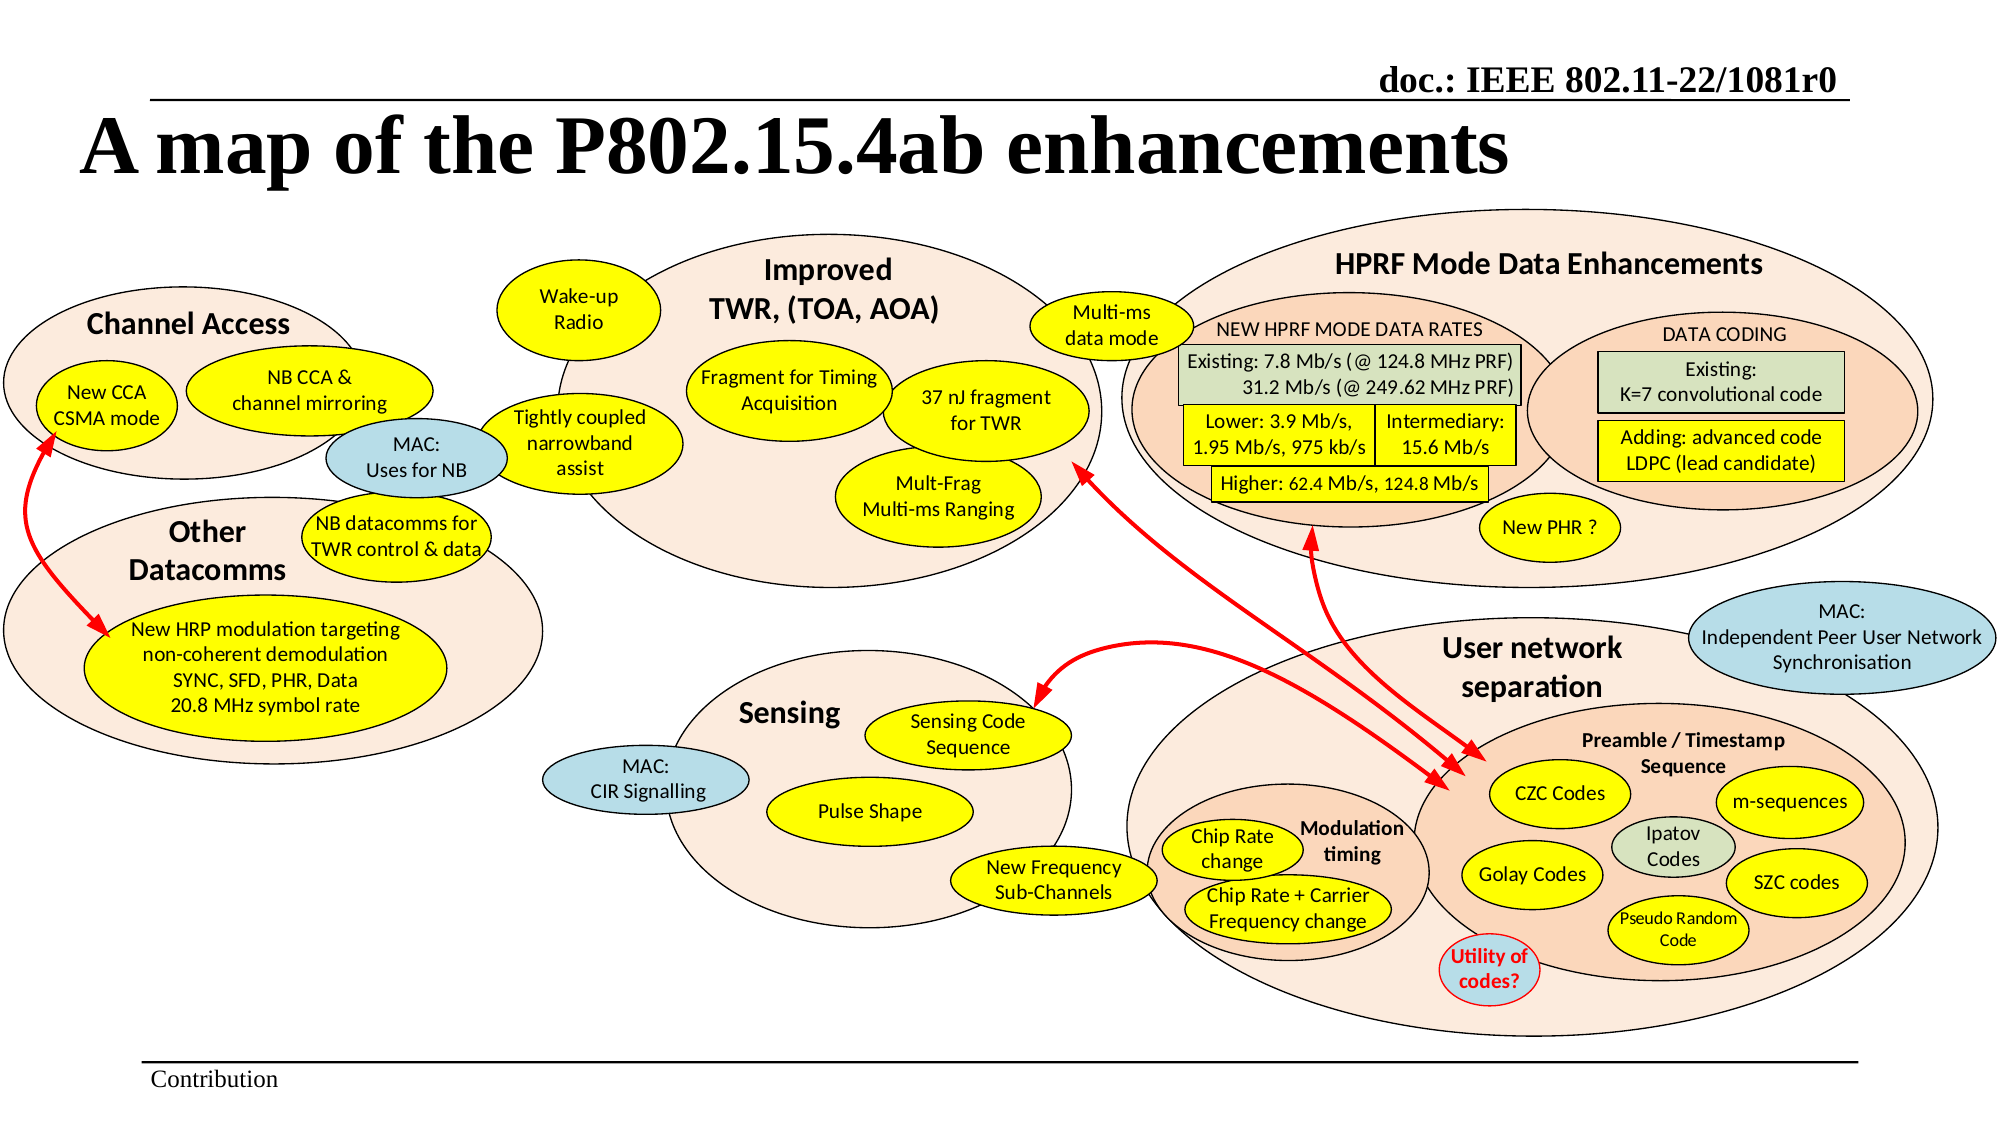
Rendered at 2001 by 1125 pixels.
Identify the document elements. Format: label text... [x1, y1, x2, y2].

title A map of the P802.15.4ab enhancements [64, 102, 1964, 178]
picture [0, 205, 2000, 1038]
